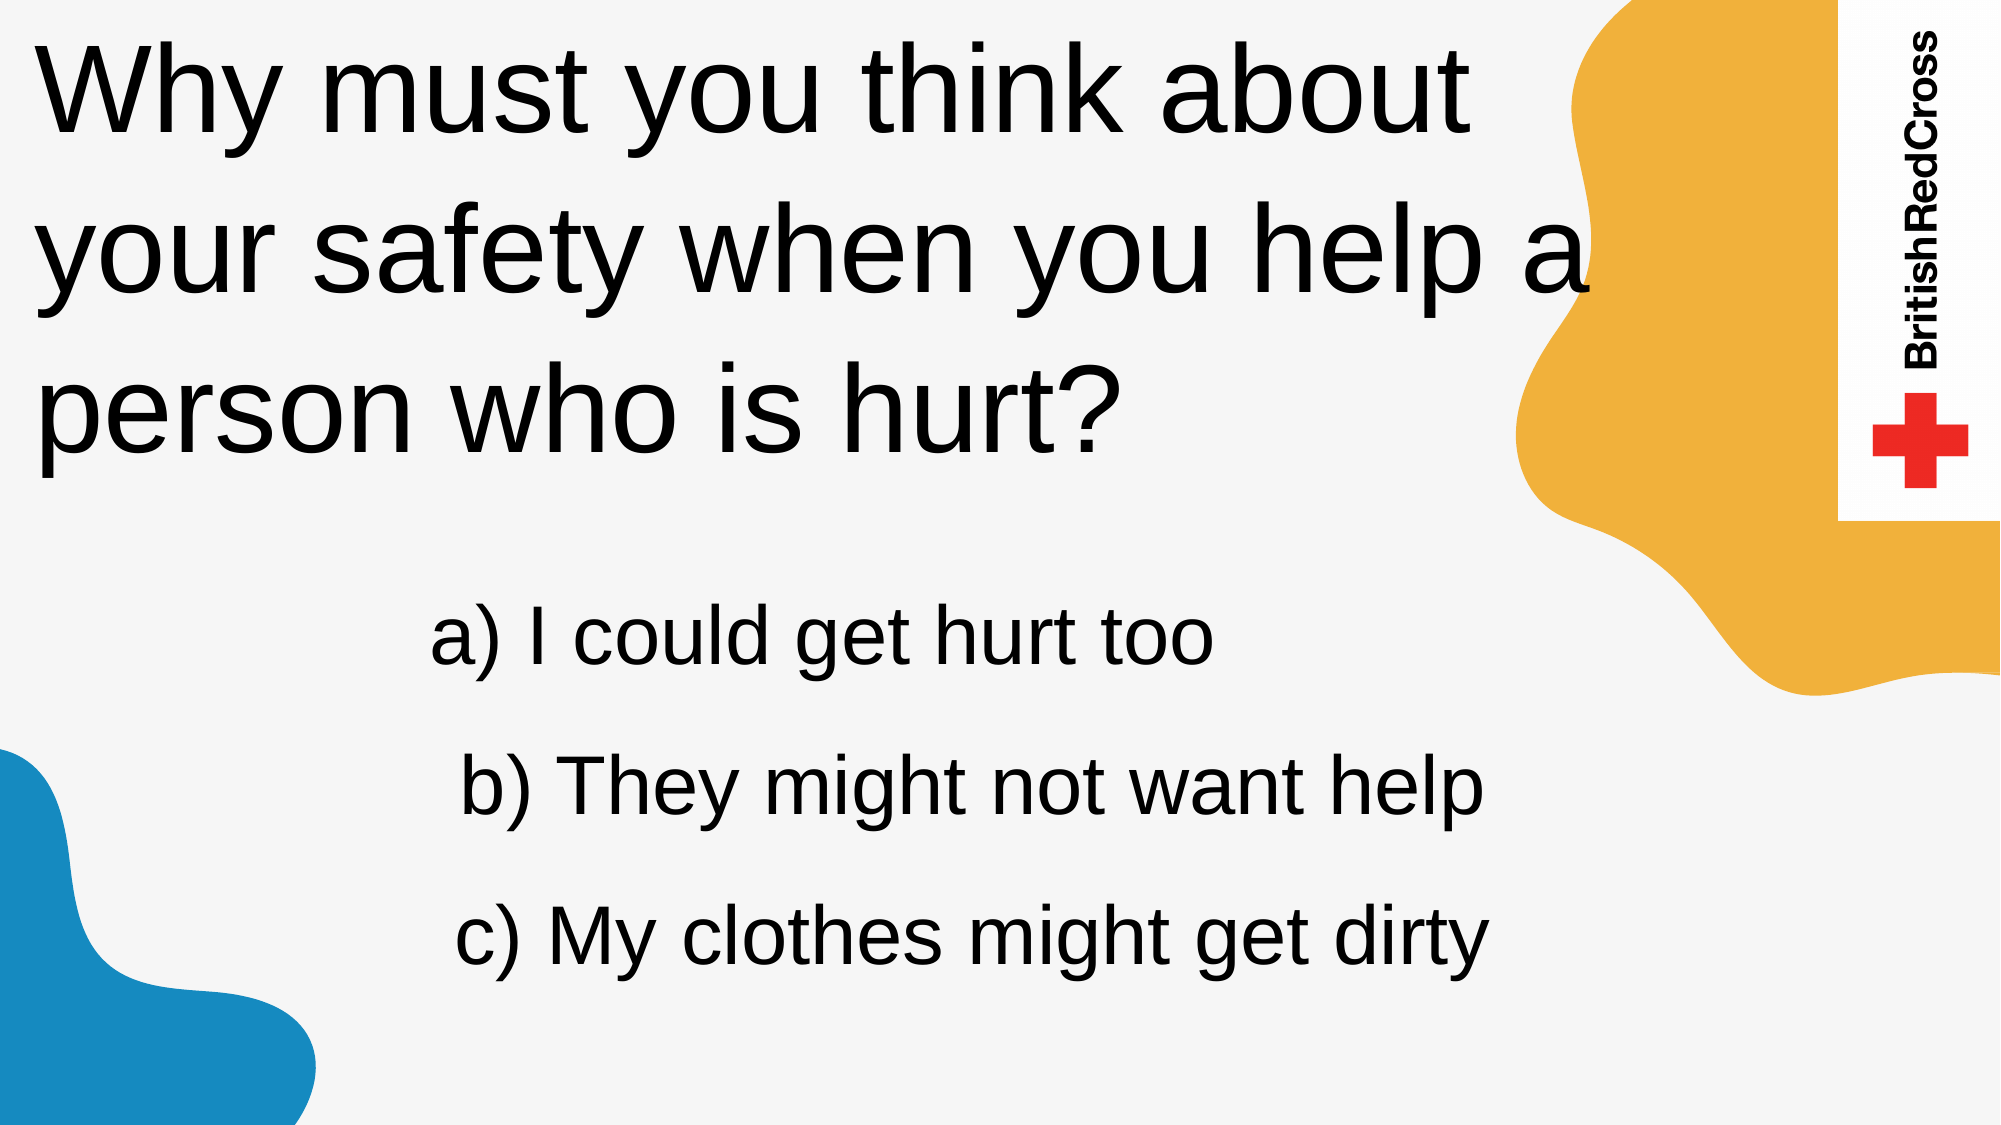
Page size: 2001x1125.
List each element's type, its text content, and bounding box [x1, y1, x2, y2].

picture [1838, 0, 2000, 521]
text_box Why must you think about your safety when you help a person who is hurt? a) I could get hurt too b) They might not want help c) My clothes might get dirty [19, 0, 1627, 575]
